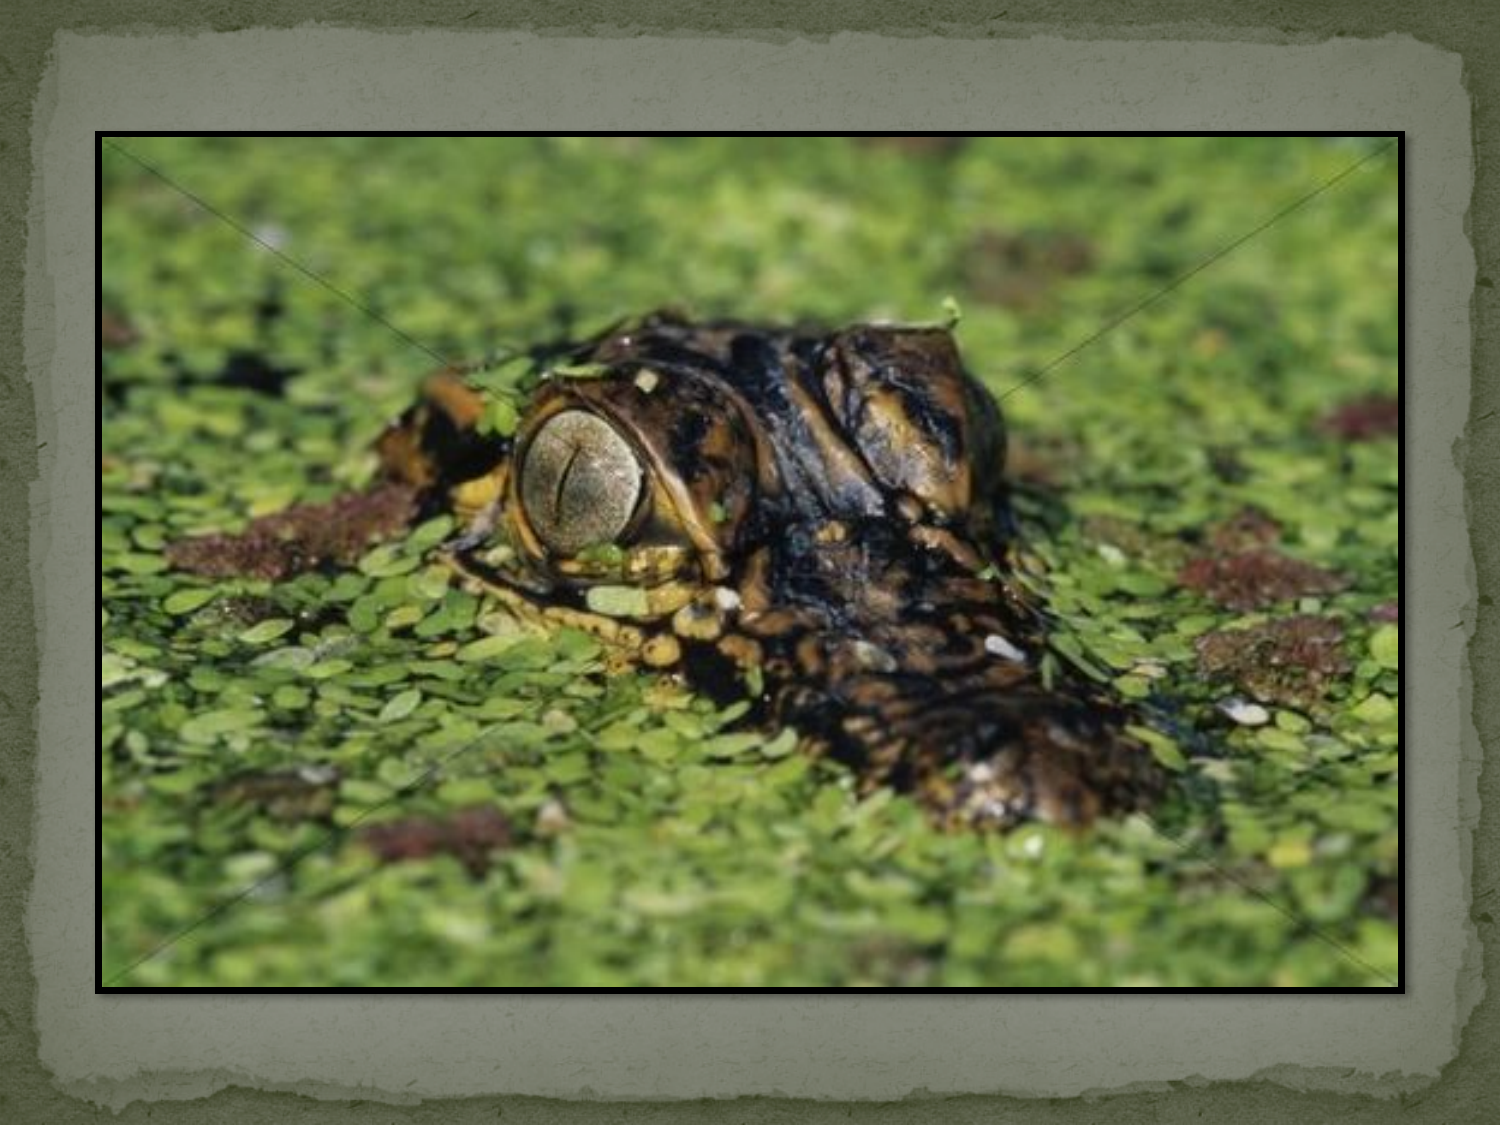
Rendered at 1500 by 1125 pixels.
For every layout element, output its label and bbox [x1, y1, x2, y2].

picture [102, 137, 1400, 989]
